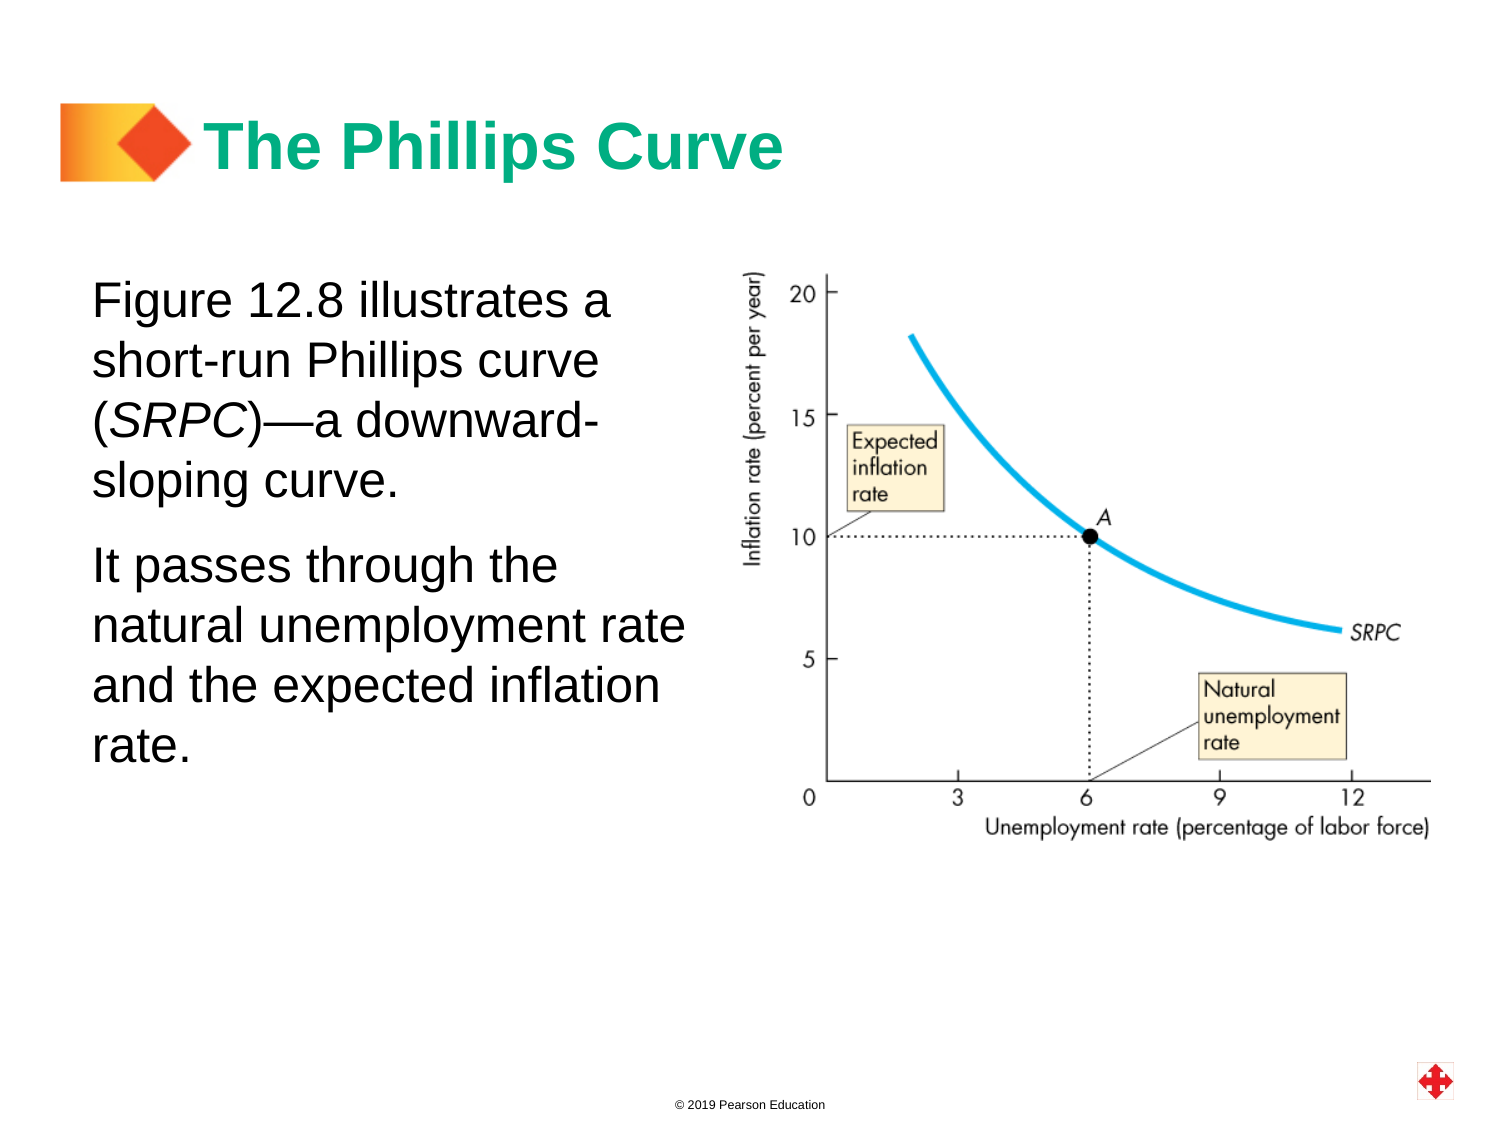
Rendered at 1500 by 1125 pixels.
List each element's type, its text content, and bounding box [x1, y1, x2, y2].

picture [59, 102, 188, 184]
title The Phillips Curve [188, 50, 1364, 236]
list Figure 12.8 illustrates a short-run Phillips curve (SRPC)—a downward-sloping curve. It passes through the natural unemployment rate and the expected inflation rate. [59, 259, 706, 1003]
picture [738, 271, 1431, 841]
picture [1417, 1062, 1455, 1100]
